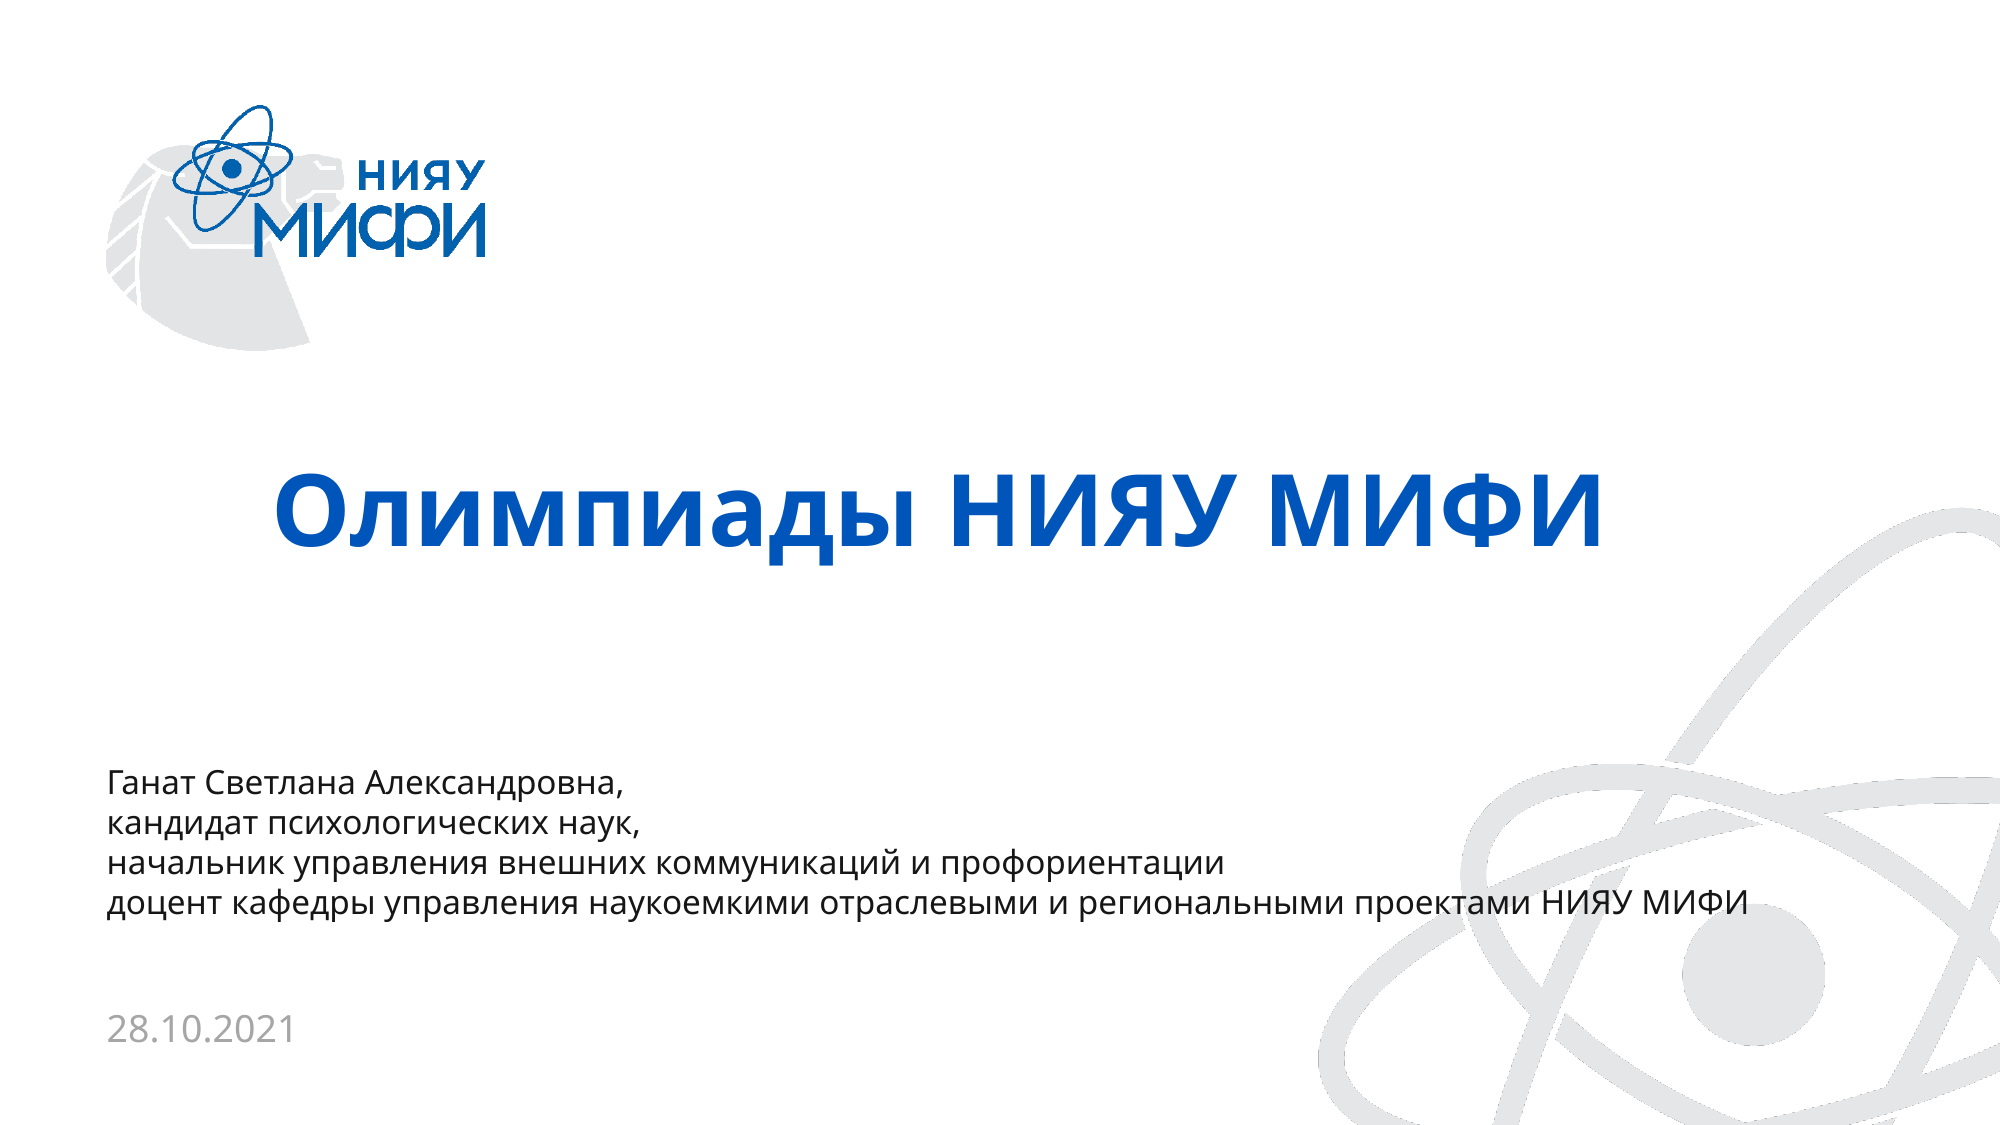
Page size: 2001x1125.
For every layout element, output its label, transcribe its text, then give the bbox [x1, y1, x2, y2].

text_box Ганат Светлана Александровна, кандидат психологических наук, начальник управления внешних коммуникаций и профориентации доцент кафедры управления наукоемкими отраслевыми и региональными проектами НИЯУ МИФИ [91, 753, 1953, 929]
picture [1220, 475, 2000, 1125]
picture [91, 91, 500, 364]
list 28.10.2021 [91, 998, 363, 1059]
list Олимпиады НИЯУ МИФИ [91, 439, 1789, 753]
